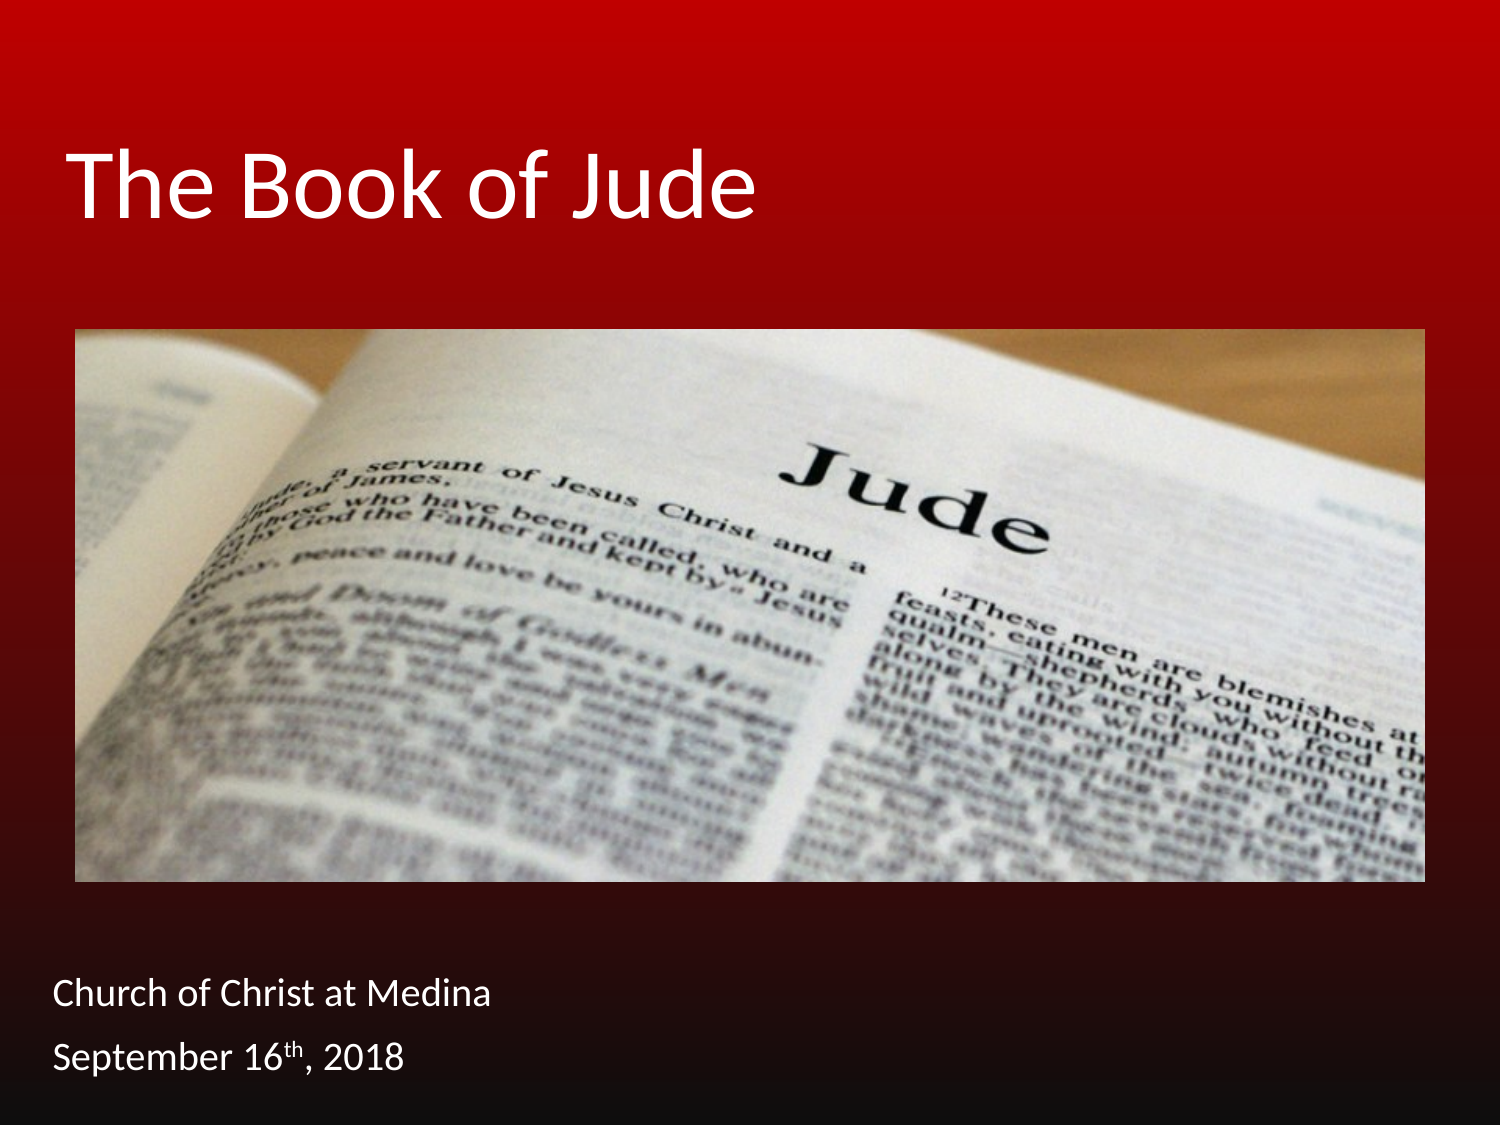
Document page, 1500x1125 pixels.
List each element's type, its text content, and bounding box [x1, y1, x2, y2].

subtitle Church of Christ at Medina September 16th, 2018 [37, 963, 573, 1087]
title The Book of Jude [50, 125, 805, 248]
picture [74, 329, 1425, 882]
